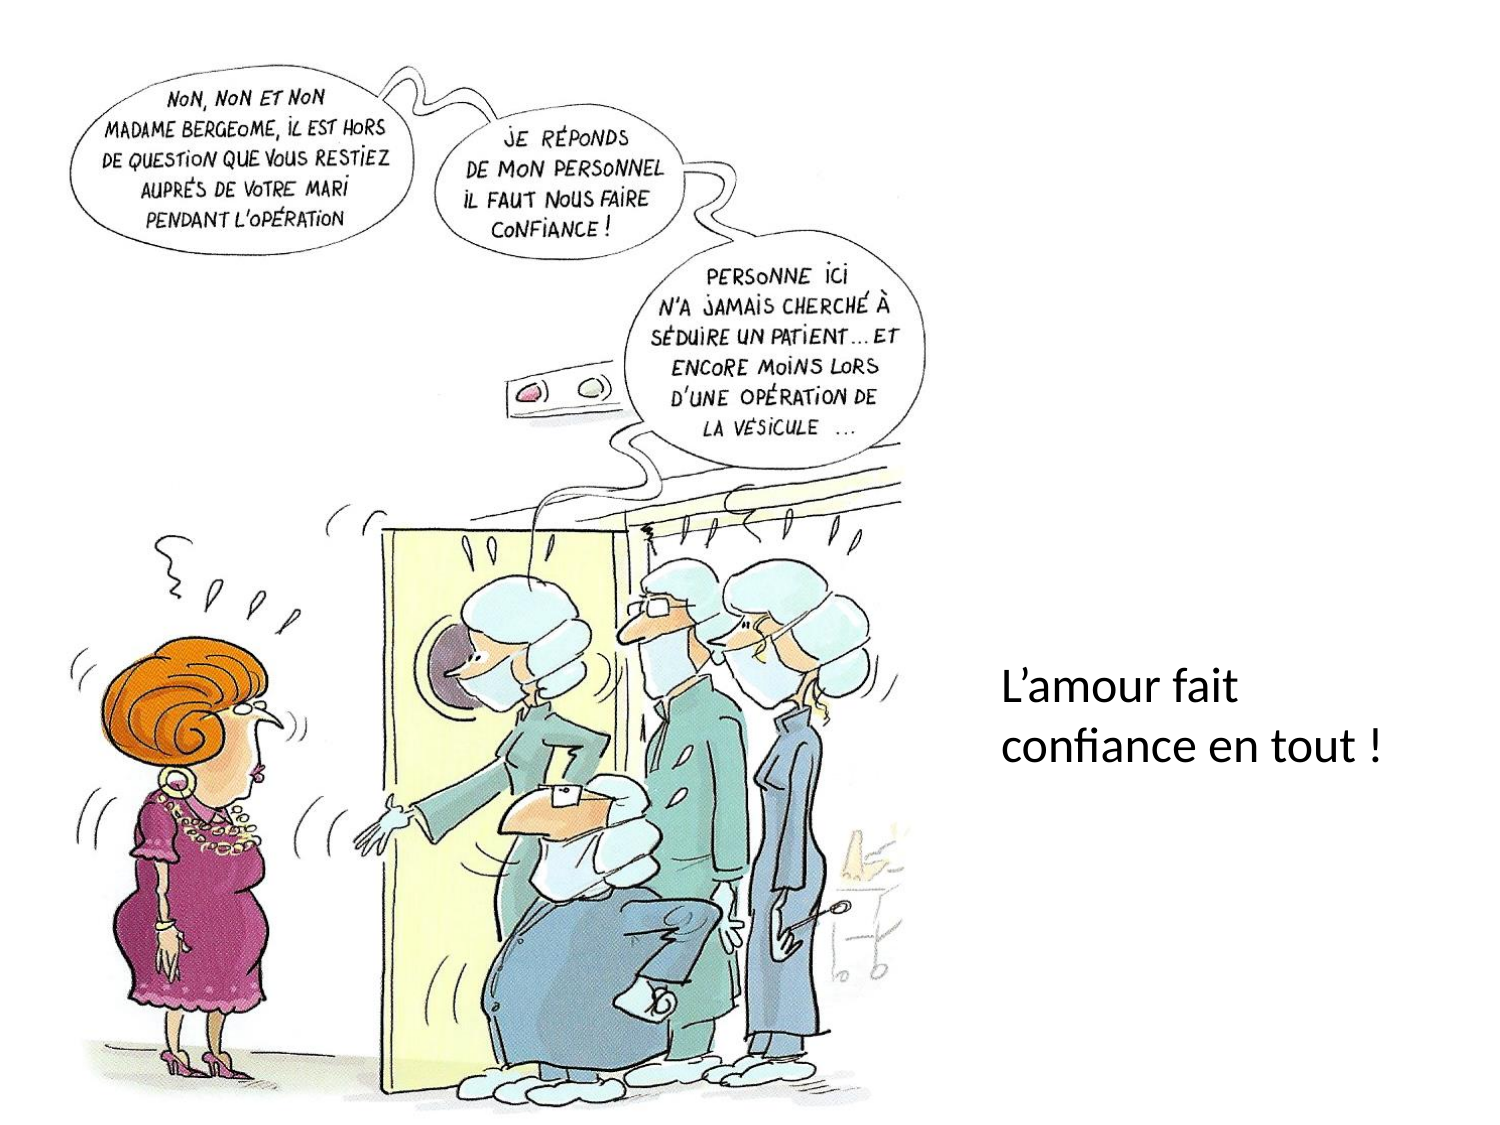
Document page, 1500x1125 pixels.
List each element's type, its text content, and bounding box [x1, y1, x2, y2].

picture [41, 30, 962, 1125]
text_box L’amour fait confiance en tout ! [986, 645, 1412, 780]
